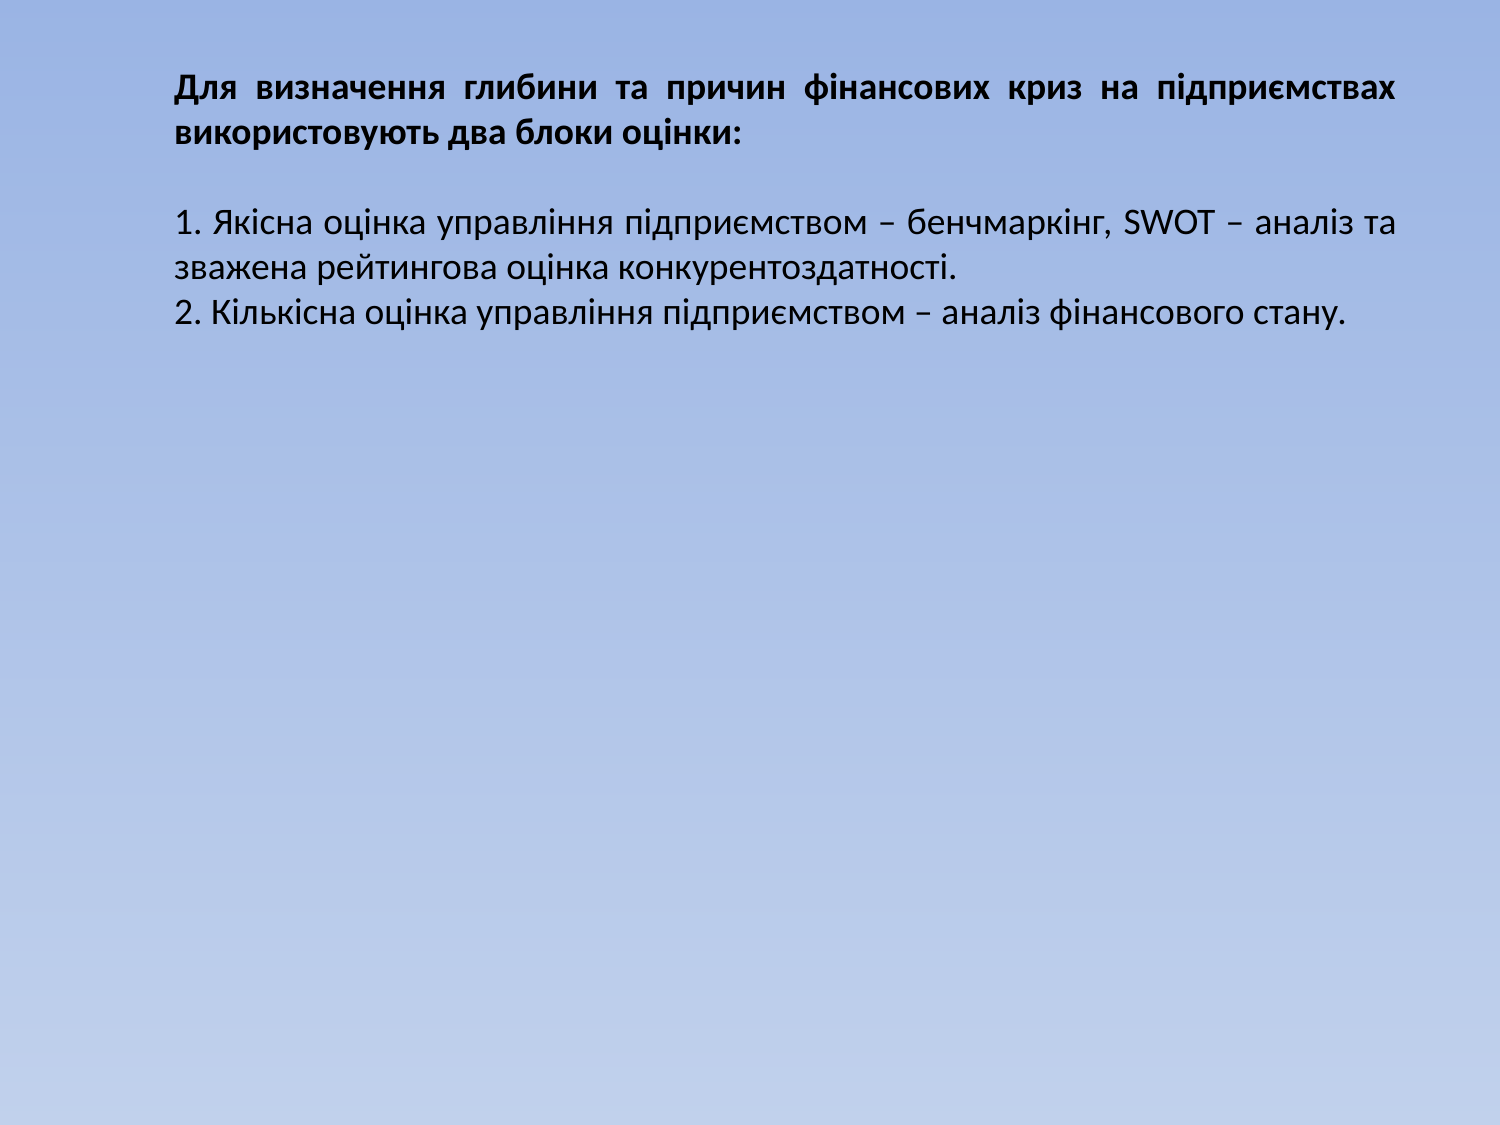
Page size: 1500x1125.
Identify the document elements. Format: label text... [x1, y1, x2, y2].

text_box Для визначення глибини та причин фінансових криз на підприємствах використовують два блоки оцінки: 1. Якісна оцінка управління підприємством – бенчмаркінг, SWOT – аналіз та зважена рейтингова оцінка конкурентоздатності. 2. Кількісна оцінка управління підприємством – аналіз фінансового стану. [159, 54, 1412, 475]
